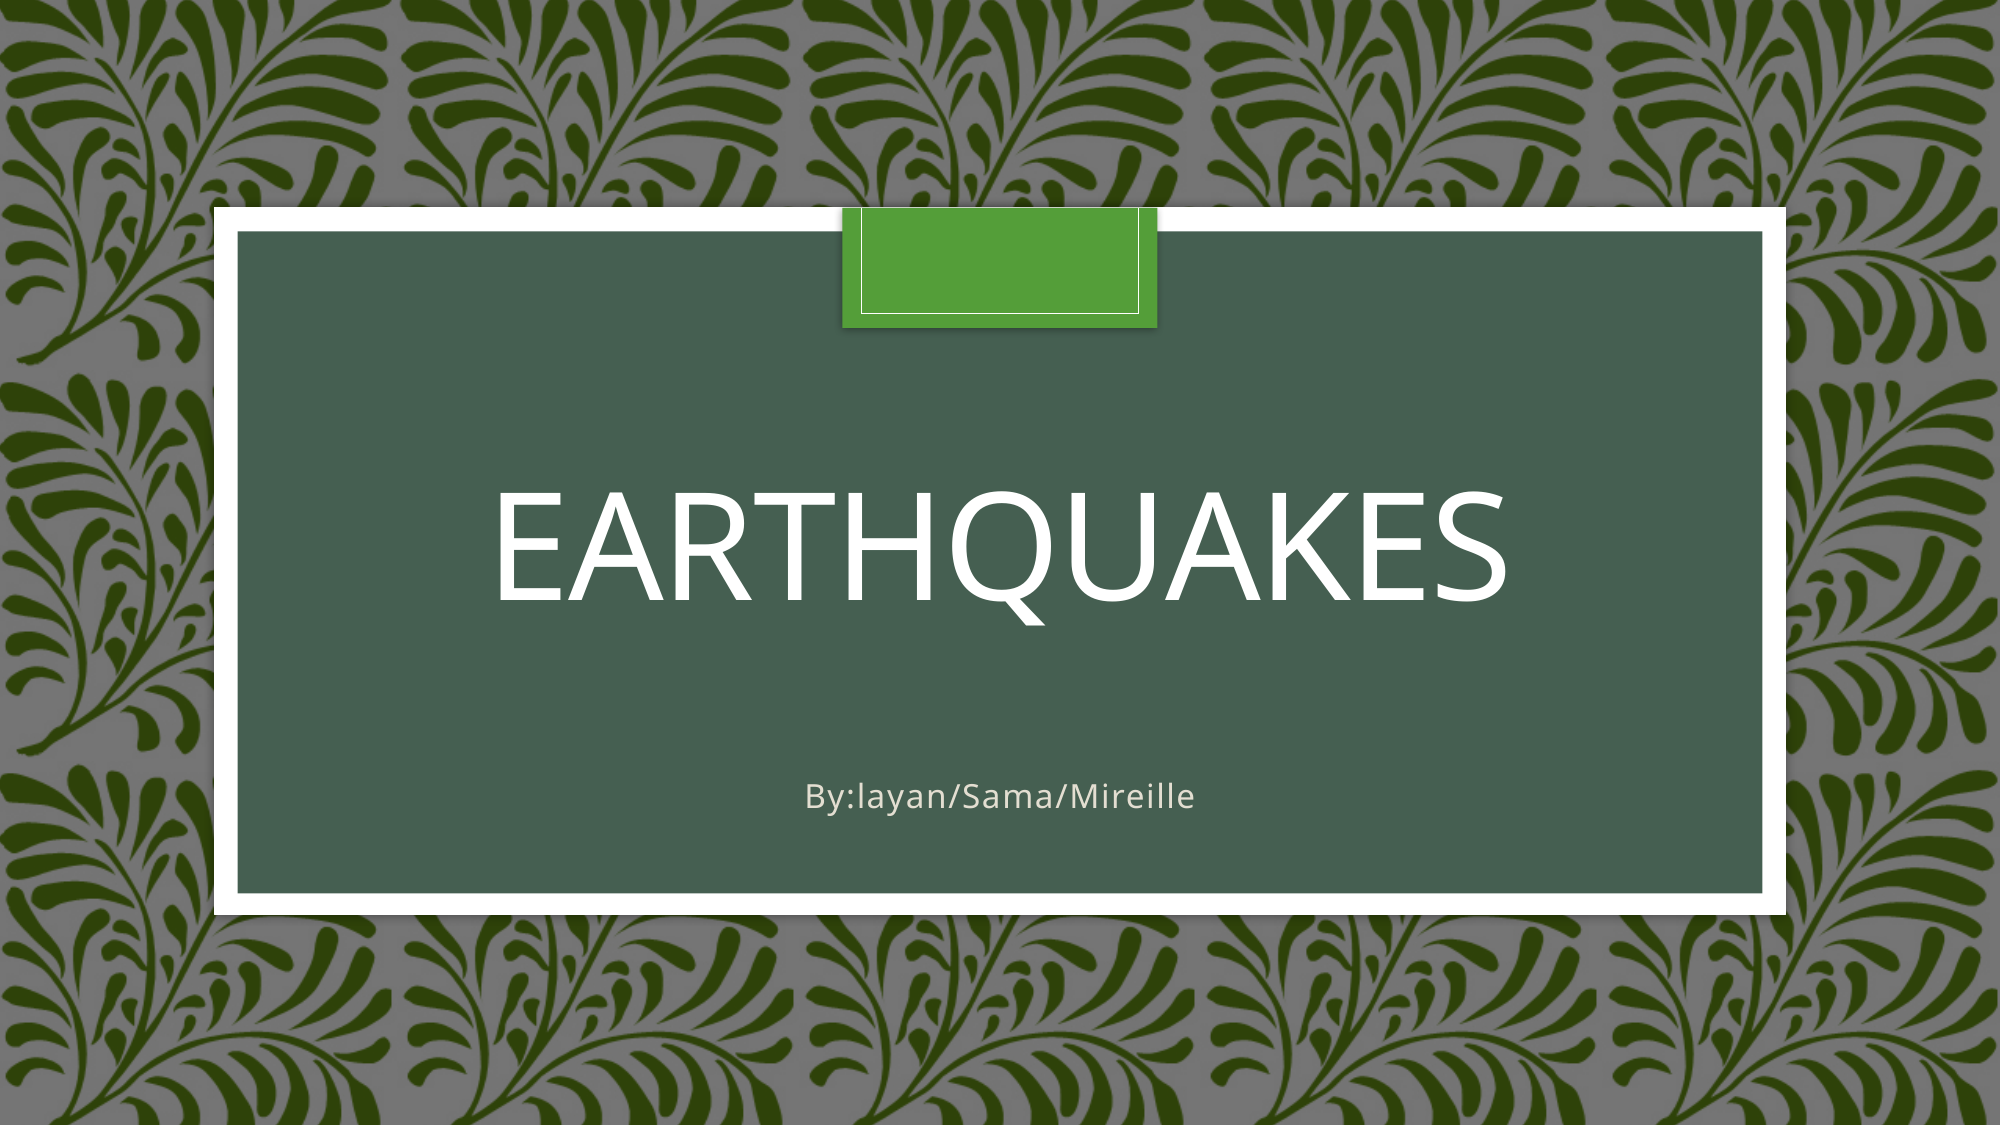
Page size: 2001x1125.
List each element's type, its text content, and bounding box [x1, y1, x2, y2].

title Earthquakes [256, 343, 1744, 768]
subtitle By:layan/Sama/Mireille [256, 768, 1745, 844]
